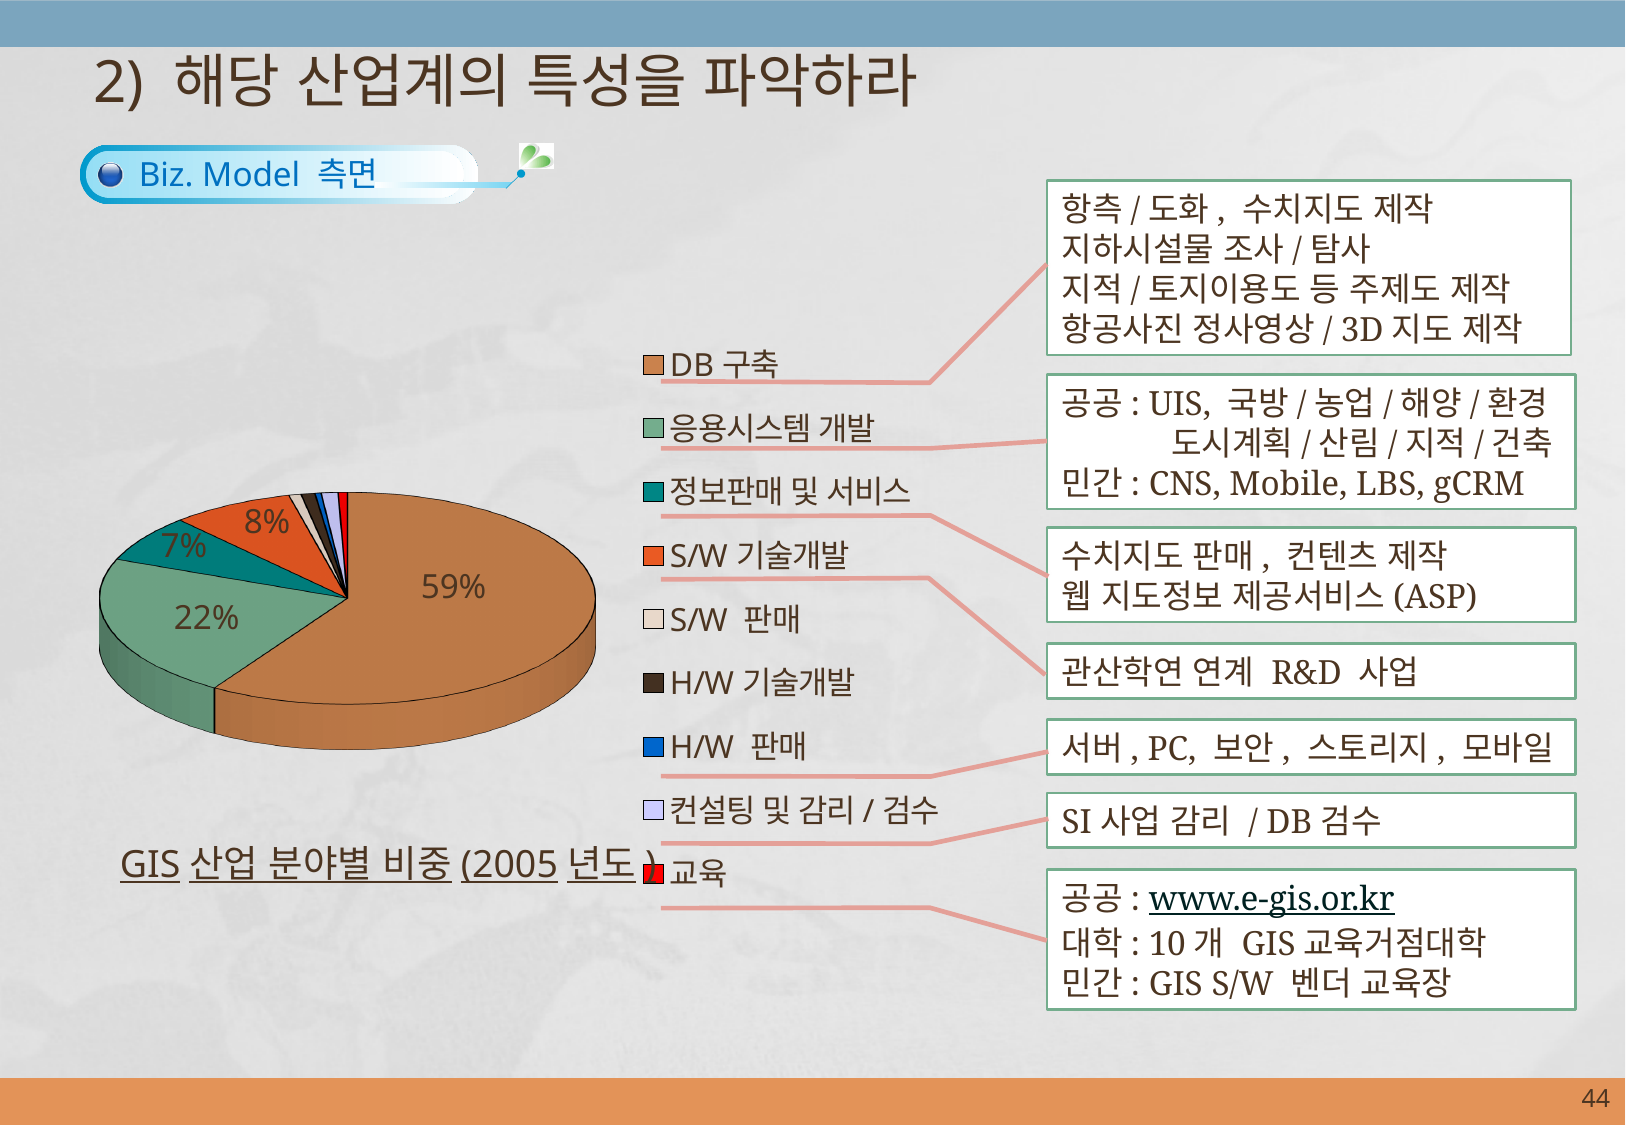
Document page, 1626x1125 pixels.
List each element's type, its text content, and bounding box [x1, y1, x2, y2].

text_box 서버, PC, 보안, 스토리지, 모바일 [1046, 718, 1577, 776]
text_box 공공: www.e-gis.or.kr 대학: 10개 GIS교육거점대학 민간: GIS S/W 벤더 교육장 [1046, 868, 1577, 1011]
text_box 항측/도화, 수치지도 제작 지하시설물 조사/탐사 지적/토지이용도 등 주제도 제작 항공사진 정사영상/ 3D지도 제작 [1046, 179, 1572, 356]
slide_number 43 [1556, 1077, 1625, 1122]
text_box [47, 295, 956, 944]
text_box [956, 816, 1049, 841]
text_box 2) 해당 산업계의 특성을 파악하라 [78, 36, 933, 122]
text_box [956, 597, 1047, 677]
text_box [956, 912, 1048, 943]
text_box [956, 749, 1049, 774]
text_box 관산학연 연계 R&D 사업 [1046, 642, 1577, 700]
text_box 수치지도 판매, 컨텐츠 제작 웹 지도정보 제공서비스(ASP) [1046, 526, 1577, 623]
text_box SI사업 감리 / DB검수 [1046, 792, 1577, 849]
text_box [956, 438, 1048, 450]
text_box 공공: UIS, 국방/농업/해양/환경 도시계획/산림/지적/건축 민간: CNS, Mobile, LBS, gCRM [1046, 373, 1577, 510]
text_box [956, 525, 1050, 579]
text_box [79, 143, 554, 204]
text_box [951, 262, 1049, 360]
